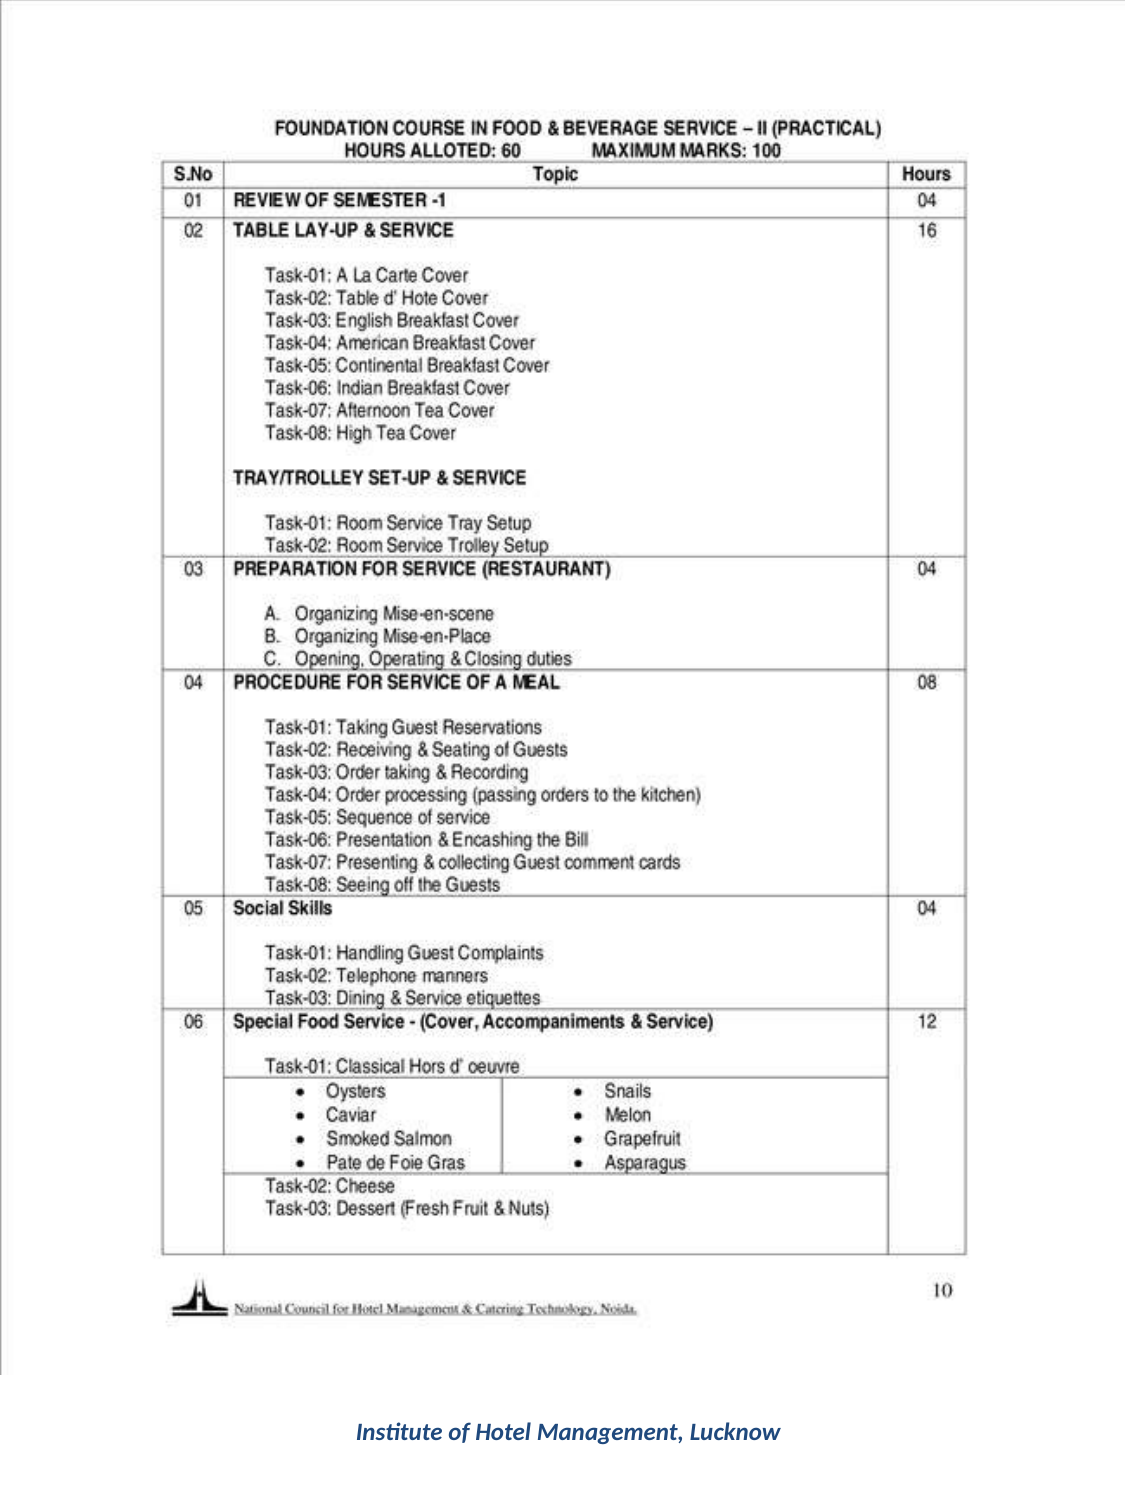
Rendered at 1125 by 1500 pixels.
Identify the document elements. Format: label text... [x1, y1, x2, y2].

footer Institute of Hotel Management, Lucknow [174, 1390, 963, 1471]
picture [0, 0, 1125, 1376]
